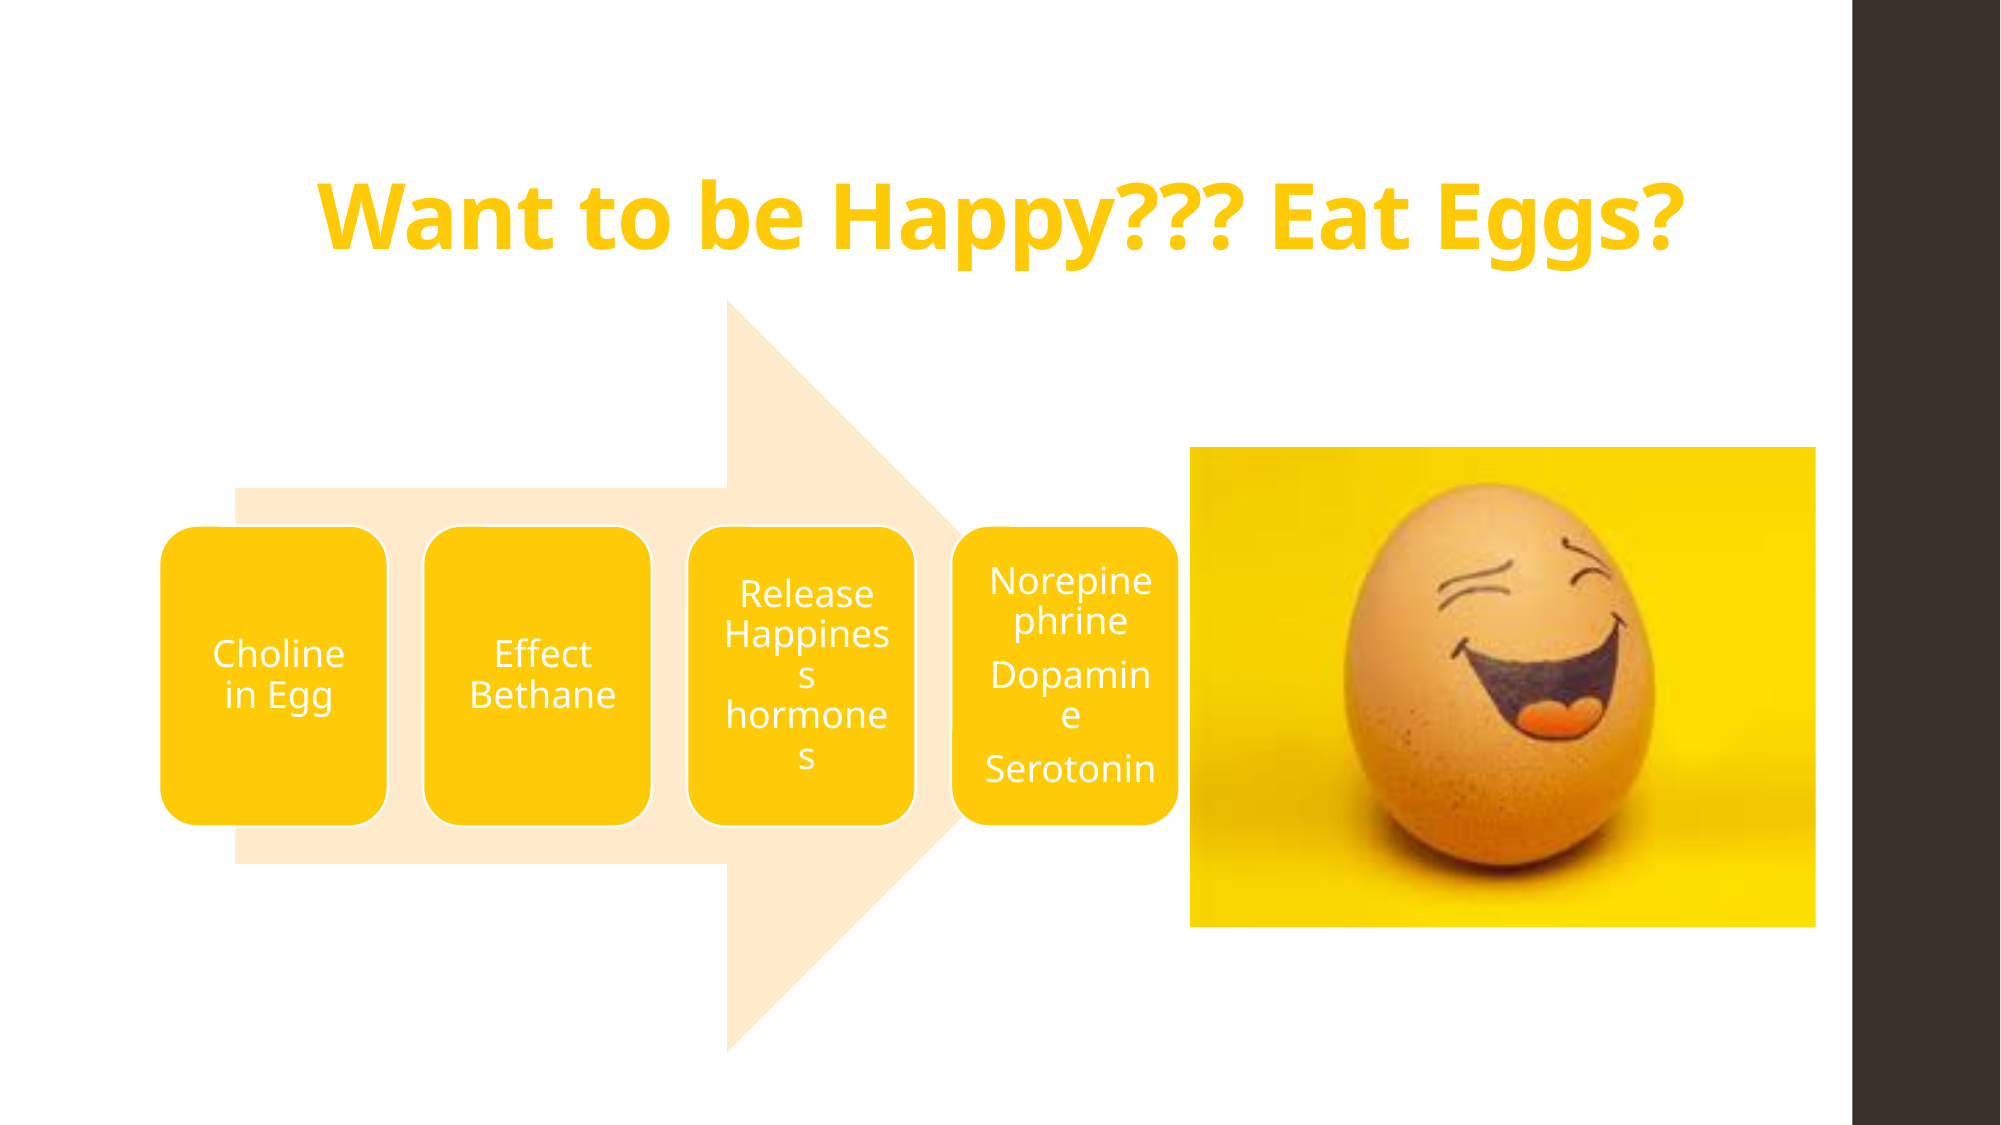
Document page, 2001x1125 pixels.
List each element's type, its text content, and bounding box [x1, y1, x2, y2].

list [158, 299, 1181, 1053]
picture [1189, 447, 1816, 928]
title Want to be Happy??? Eat Eggs? [206, 43, 1797, 278]
